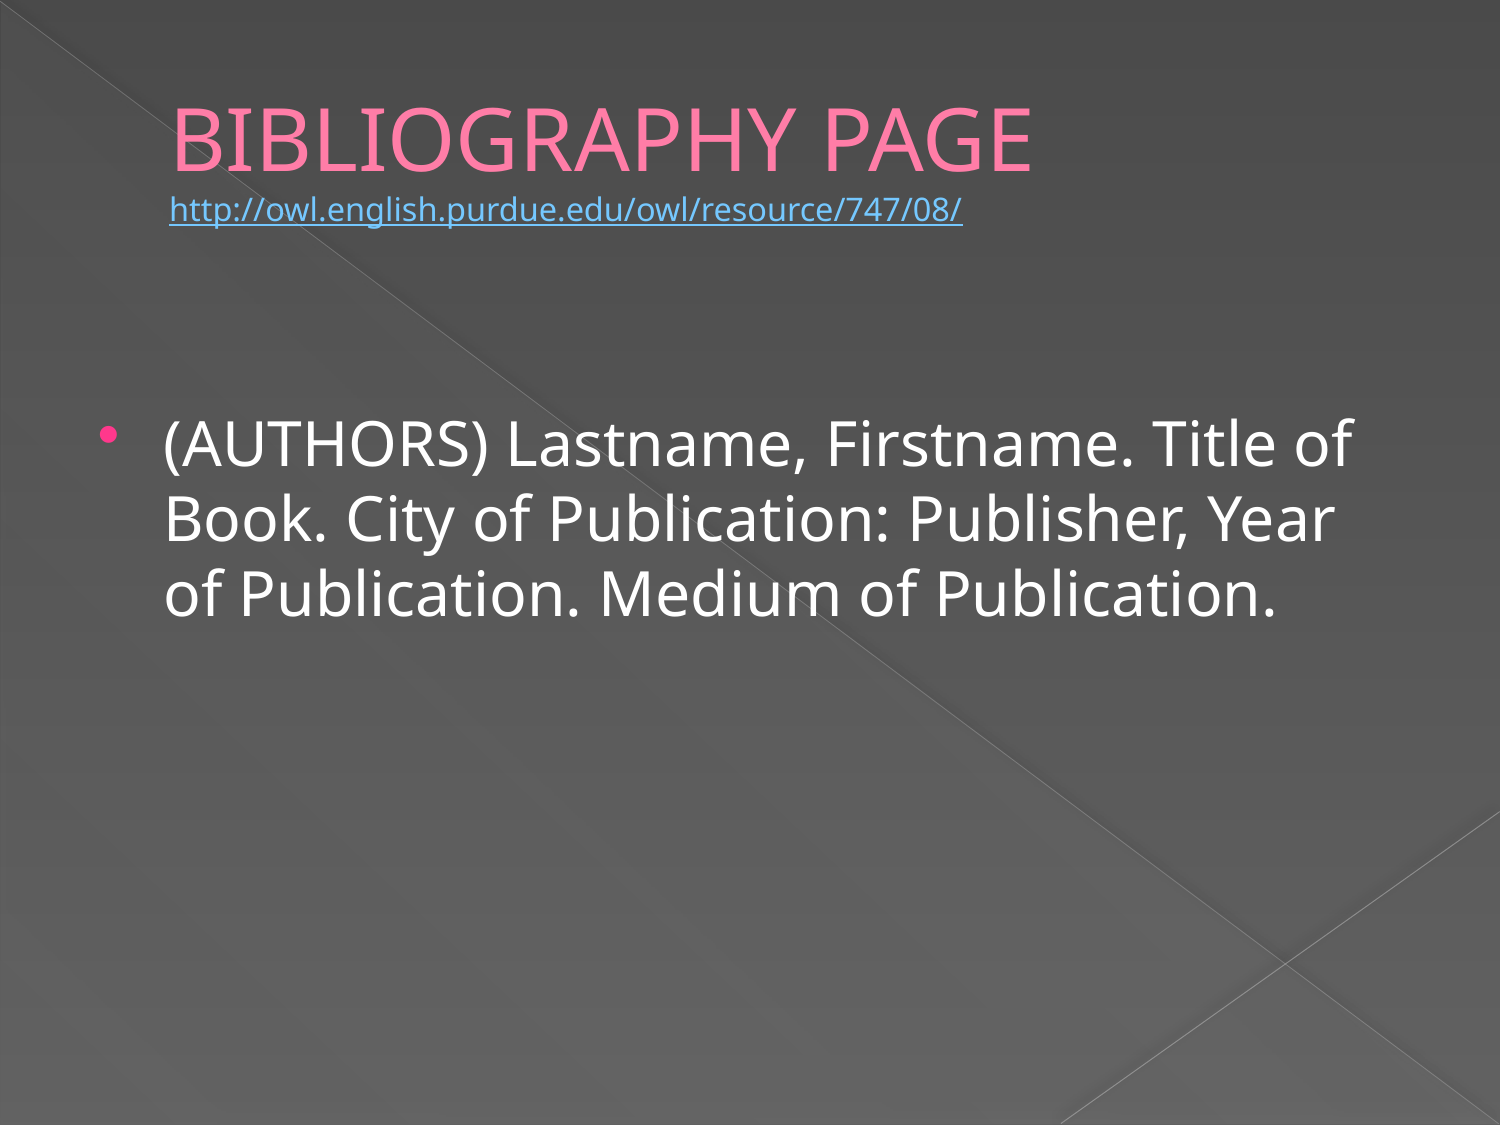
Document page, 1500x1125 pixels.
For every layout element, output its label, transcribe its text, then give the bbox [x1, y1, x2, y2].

title BIBLIOGRAPHY PAGE http://owl.english.purdue.edu/owl/resource/747/08/ [75, 43, 1425, 274]
list (AUTHORS) Lastname, Firstname. Title of Book. City of Publication: Publisher, Year of Publication. Medium of Publication. [75, 308, 1425, 1059]
